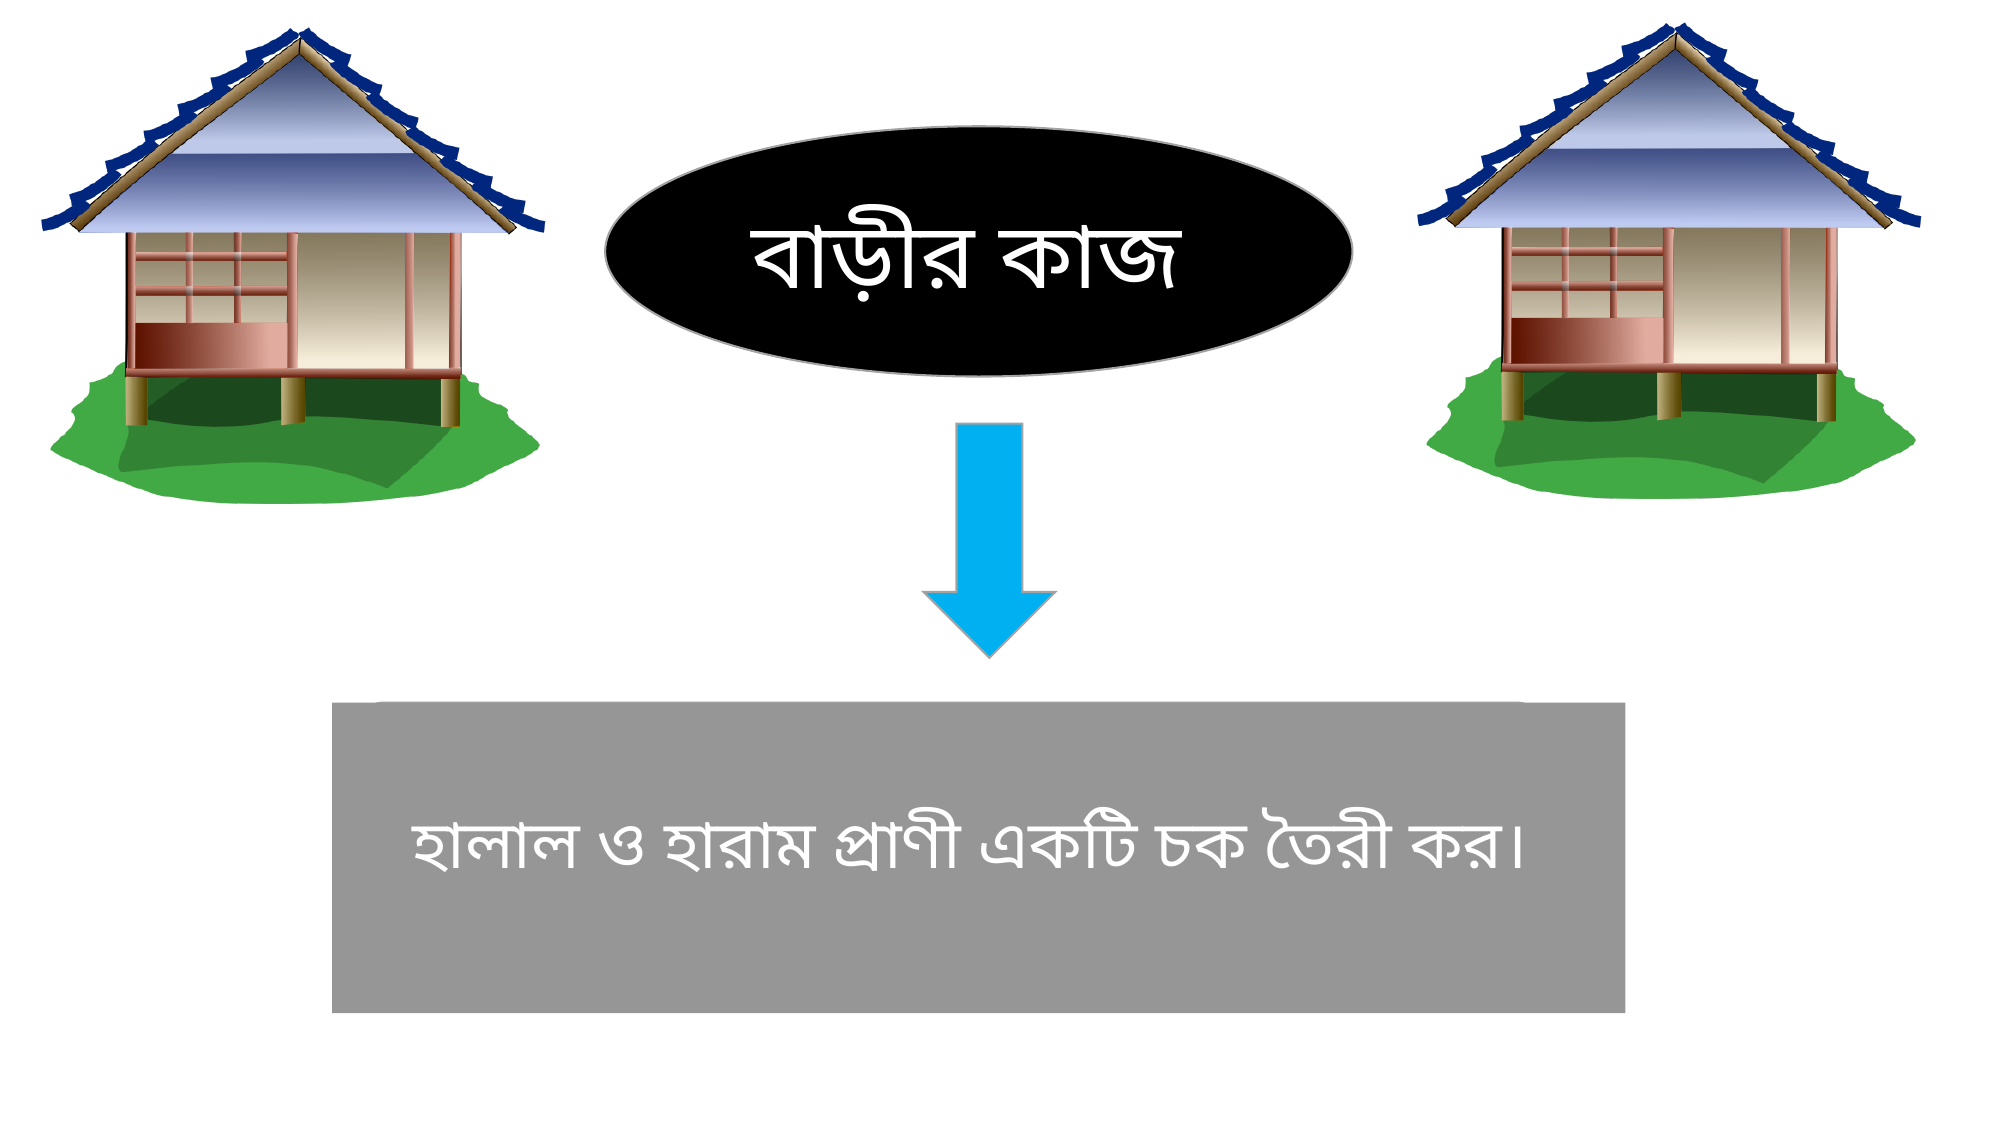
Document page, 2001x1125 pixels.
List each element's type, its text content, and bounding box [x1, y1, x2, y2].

title বাড়ীর কাজ [550, 189, 1412, 330]
picture [36, 24, 550, 504]
list হালাল ও হারাম প্রাণী একটি চক তৈরী কর। [332, 702, 1626, 1014]
text_box [685, 330, 1273, 378]
text_box [652, 125, 1305, 189]
text_box [921, 422, 1058, 660]
picture [1412, 19, 1926, 499]
